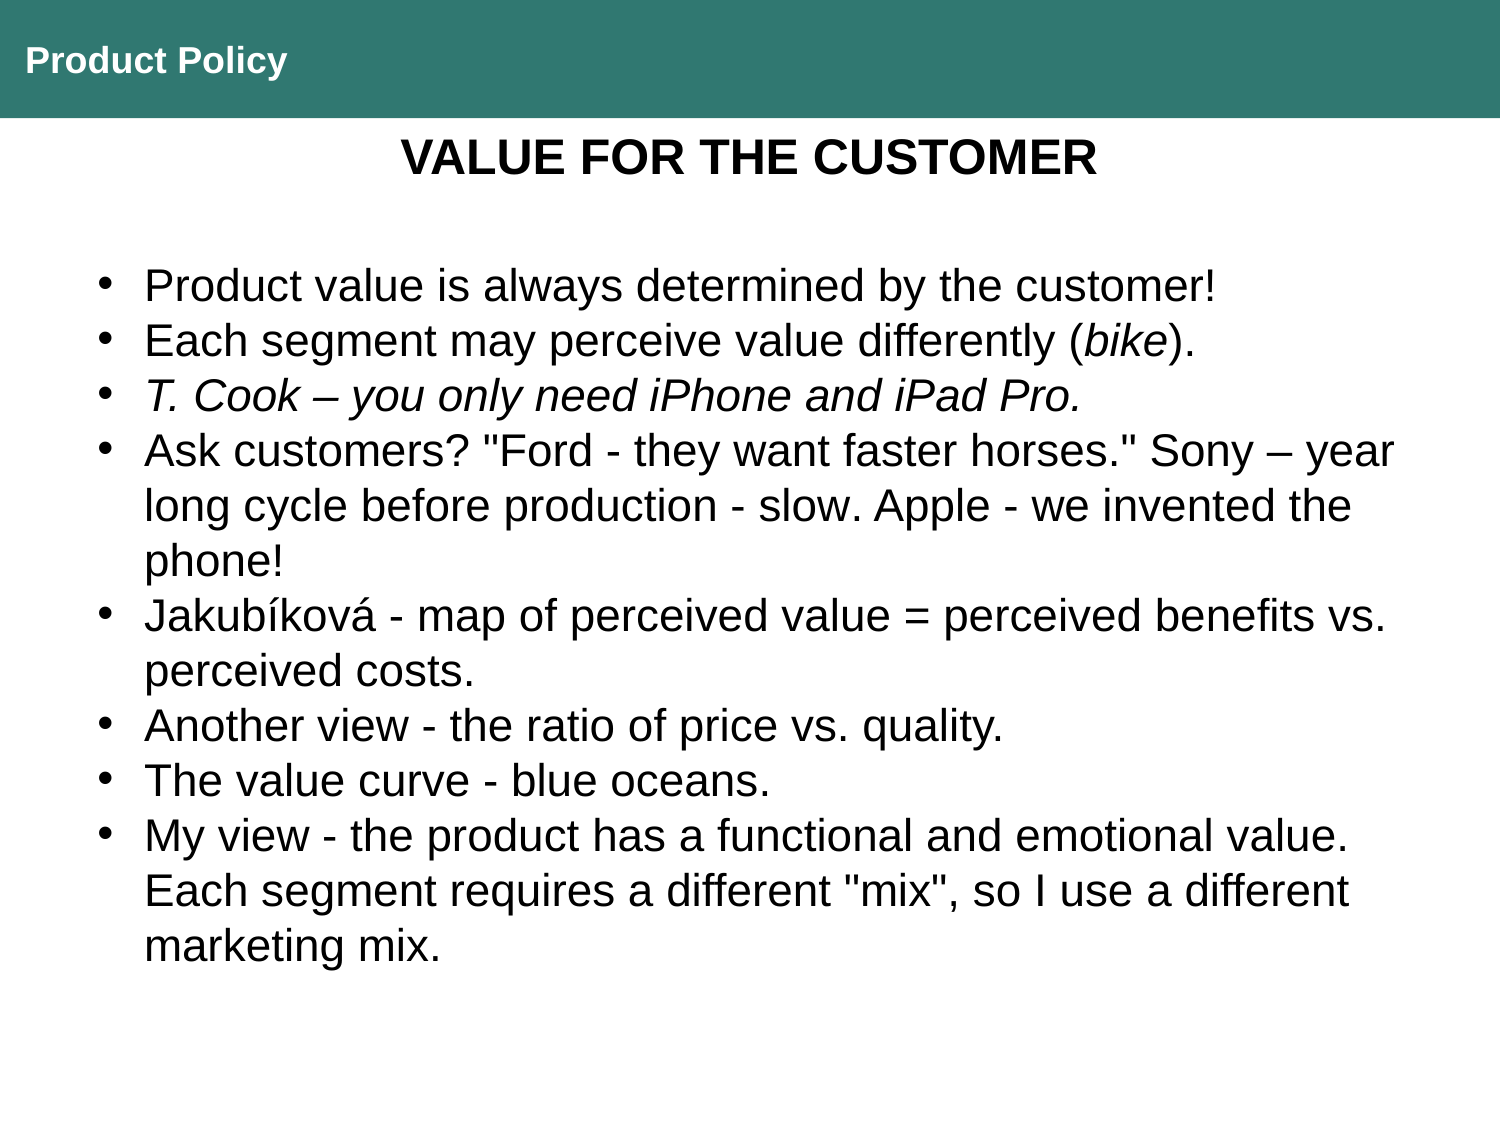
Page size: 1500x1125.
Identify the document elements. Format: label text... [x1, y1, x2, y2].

text_box Product Policy [0, 0, 1500, 120]
text_box VALUE FOR THE CUSTOMER [55, 117, 1444, 193]
text_box Product value is always determined by the customer! Each segment may perceive value differently (bike). T. Cook – you only need iPhone and iPad Pro. Ask customers? "Ford - they want faster horses." Sony – year long cycle before production - slow. Apple - we invented the phone! Jakubíková - map of perceived value = perceived benefits vs. perceived costs. Another view - the ratio of price vs. quality. The value curve - blue oceans. My view - the product has a functional and emotional value. Each segment requires a different "mix", so I use a different marketing mix. [82, 248, 1474, 978]
